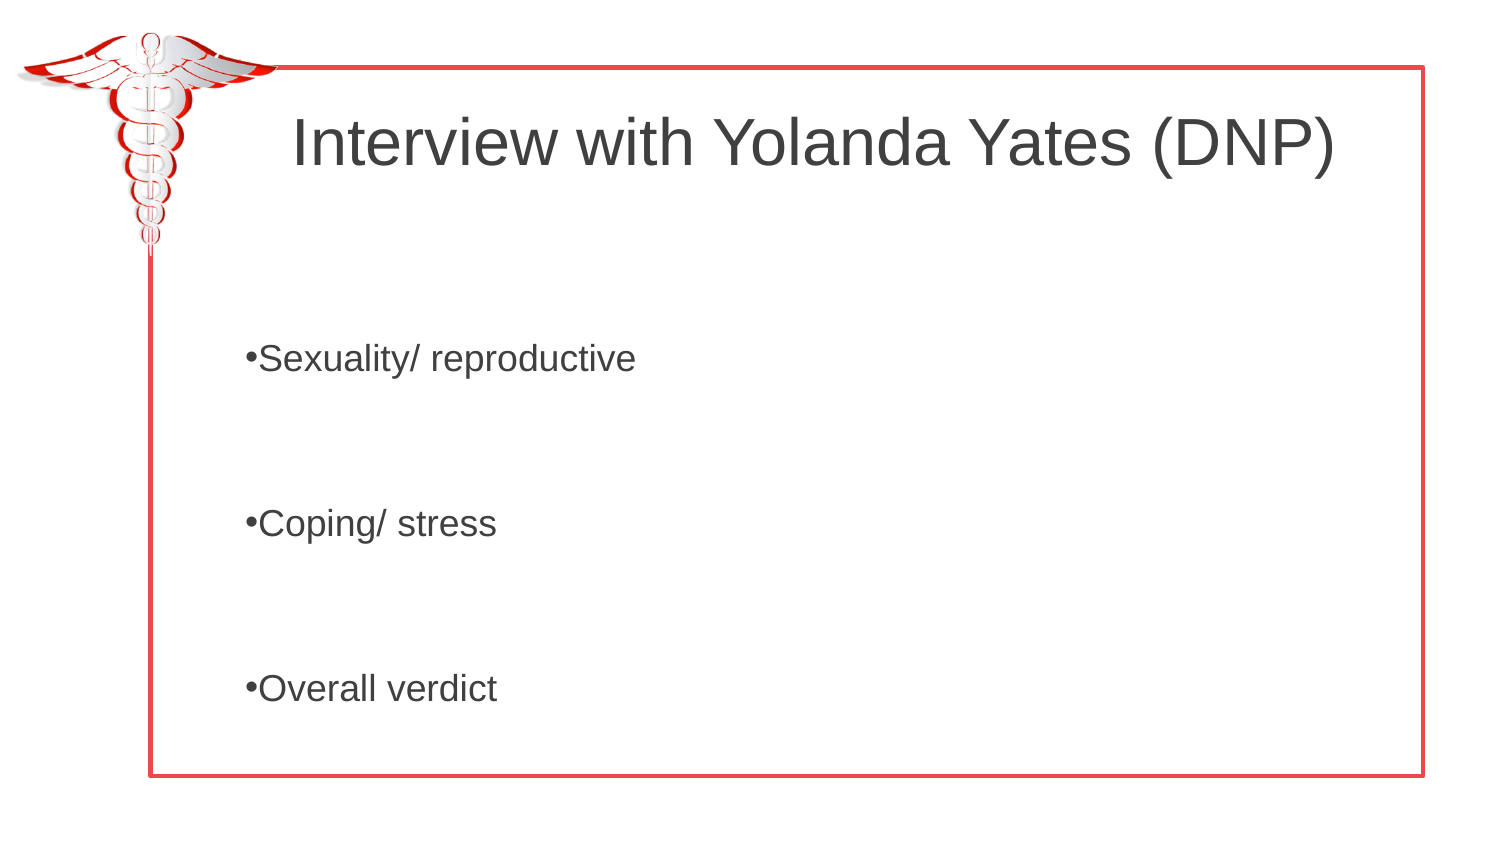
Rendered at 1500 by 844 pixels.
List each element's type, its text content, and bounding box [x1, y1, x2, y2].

list Sexuality/ reproductive Coping/ stress Overall verdict [230, 185, 1400, 745]
picture [15, 31, 278, 257]
list Interview with Yolanda Yates (DNP) [230, 91, 1400, 185]
